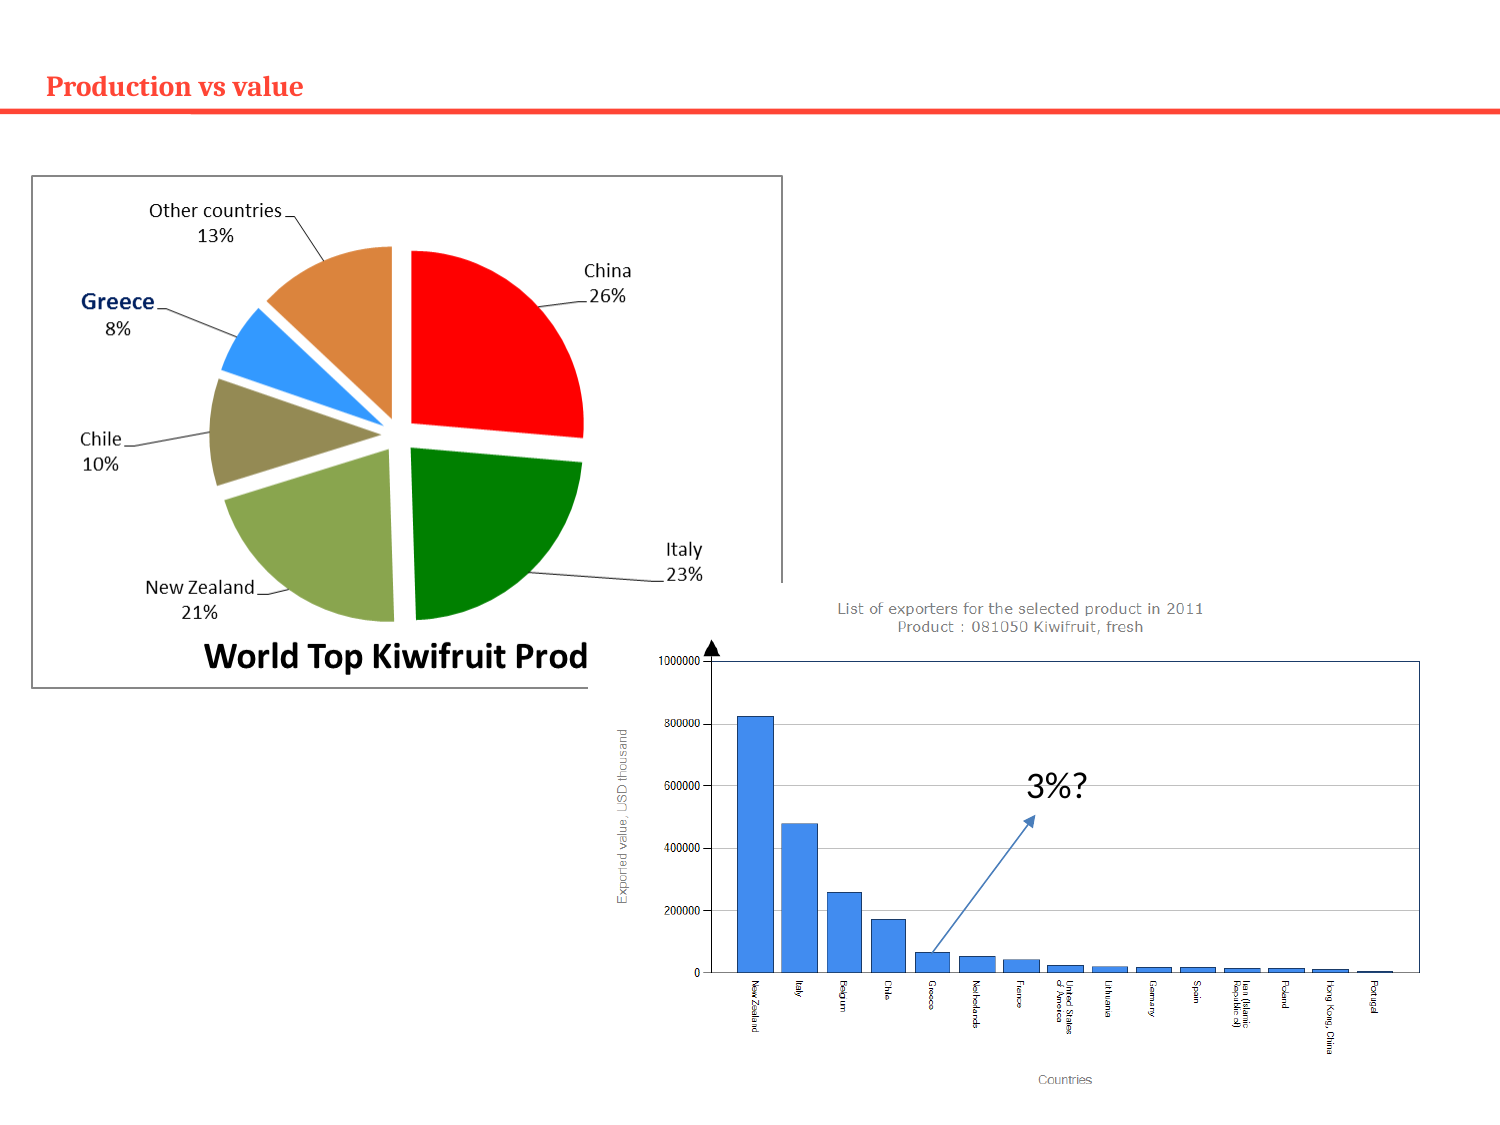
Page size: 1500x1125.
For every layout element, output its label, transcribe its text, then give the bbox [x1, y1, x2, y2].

title Production vs value [31, 58, 1381, 112]
picture [30, 175, 1455, 1103]
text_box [930, 814, 1036, 955]
